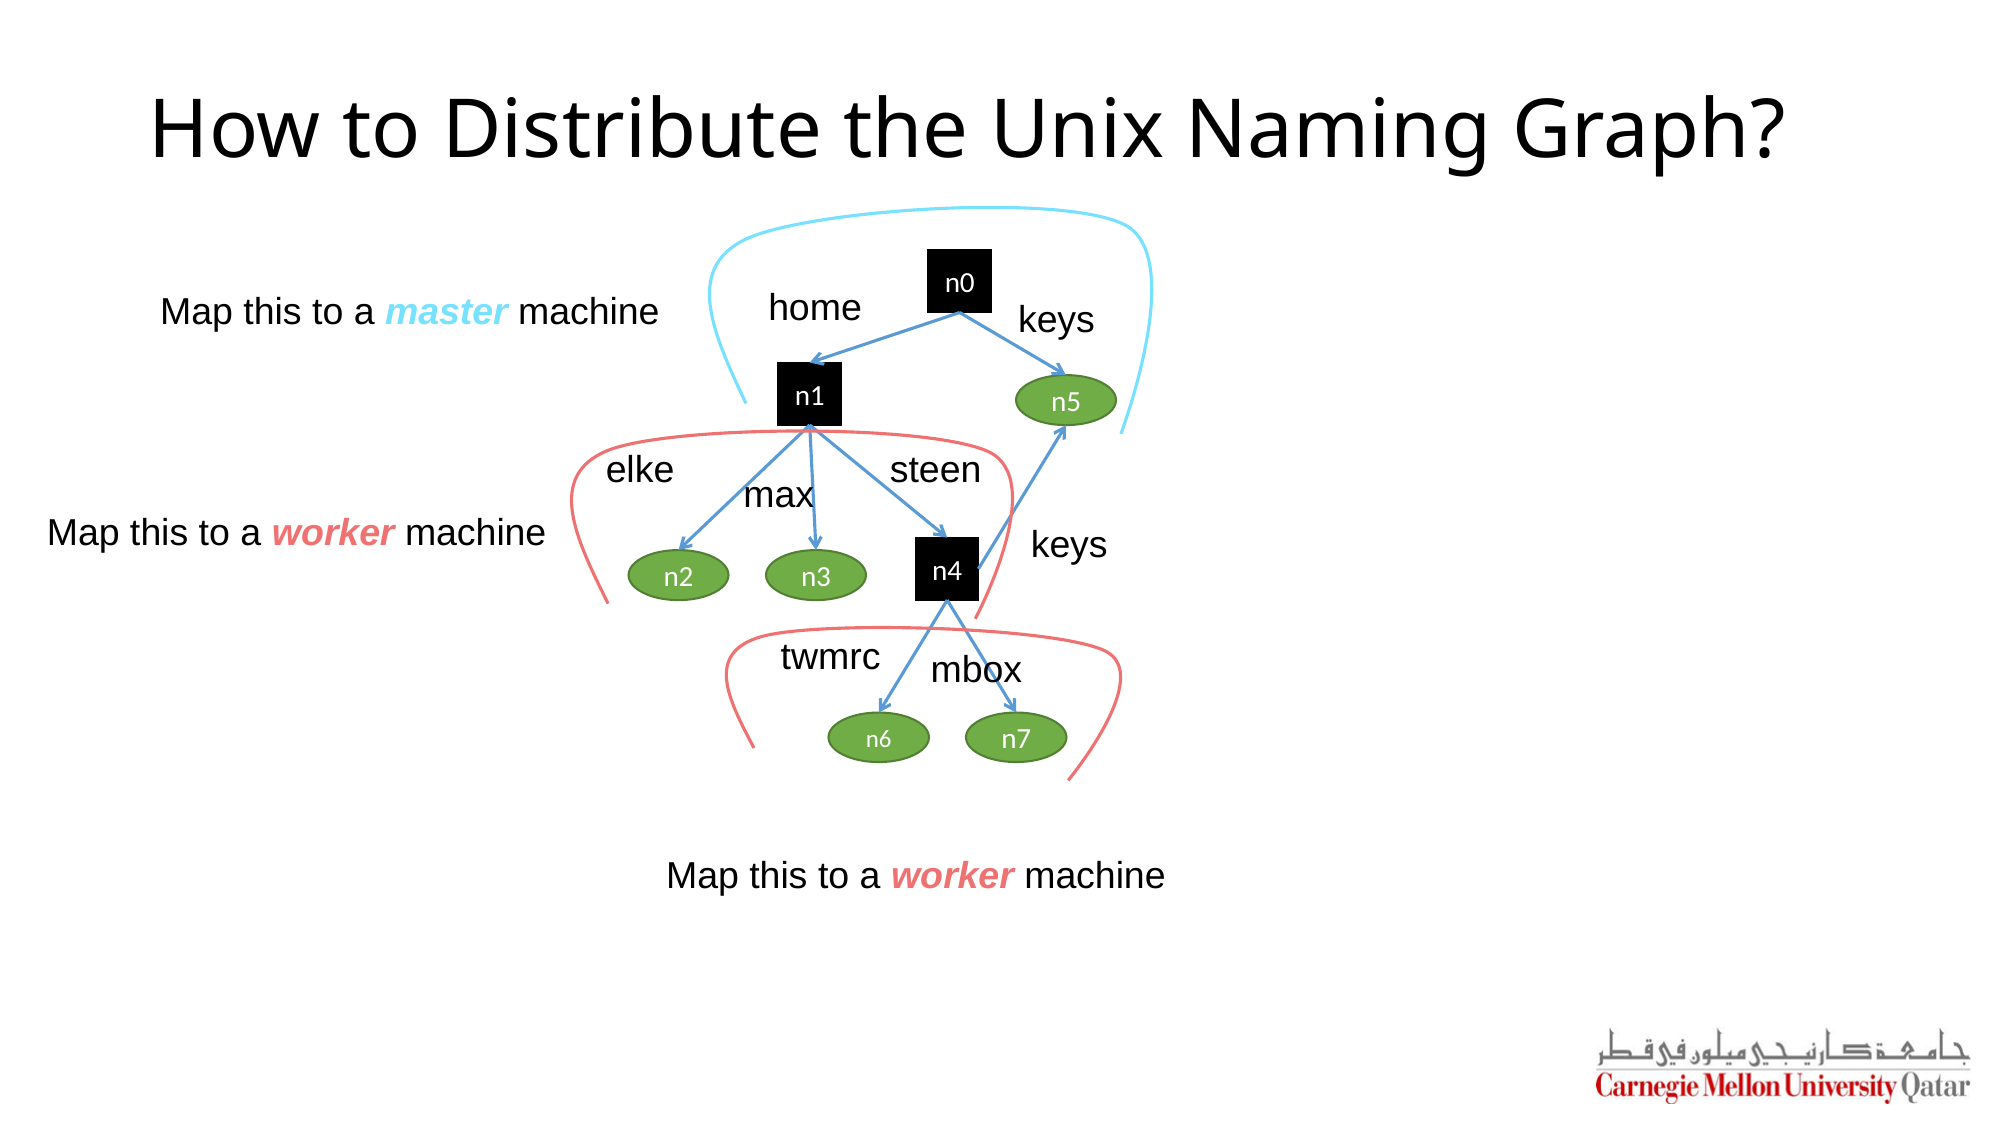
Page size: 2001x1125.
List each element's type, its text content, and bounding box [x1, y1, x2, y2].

text_box [899, 763, 1083, 782]
title How to Distribute the Unix Naming Graph? [112, 45, 1825, 219]
text_box [727, 206, 1147, 250]
picture [1596, 1027, 1971, 1104]
text_box [570, 459, 590, 569]
text_box Map this to a worker machine [32, 500, 562, 560]
text_box Map this to a master machine [145, 280, 590, 340]
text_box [590, 250, 1167, 763]
text_box Map this to a worker machine [651, 843, 1181, 904]
